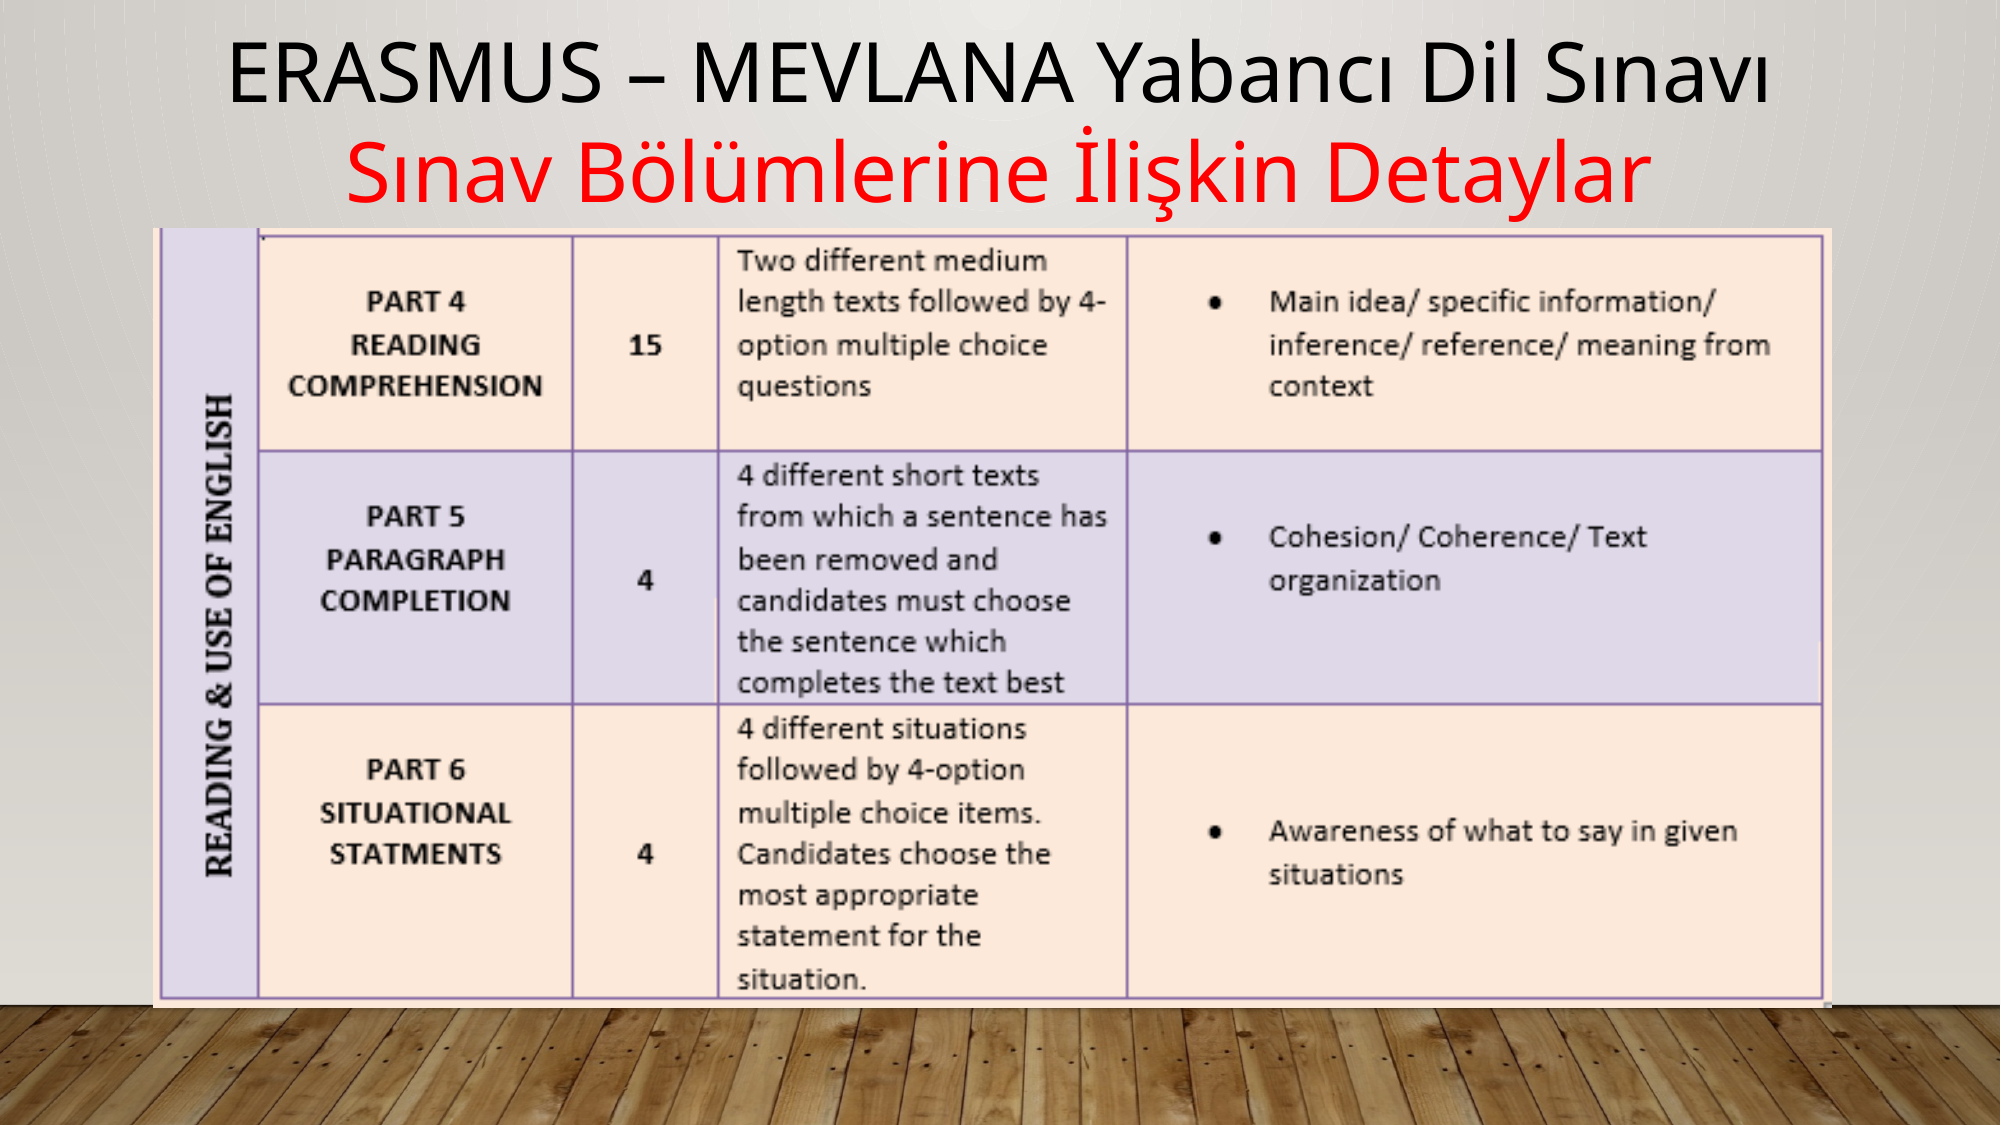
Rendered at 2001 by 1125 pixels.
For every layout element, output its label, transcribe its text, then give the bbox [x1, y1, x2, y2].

picture [0, 228, 2000, 1125]
text_box ERASMUS – MEVLANA Yabancı Dil Sınavı Sınav Bölümlerine İlişkin Detaylar [211, 11, 1789, 227]
